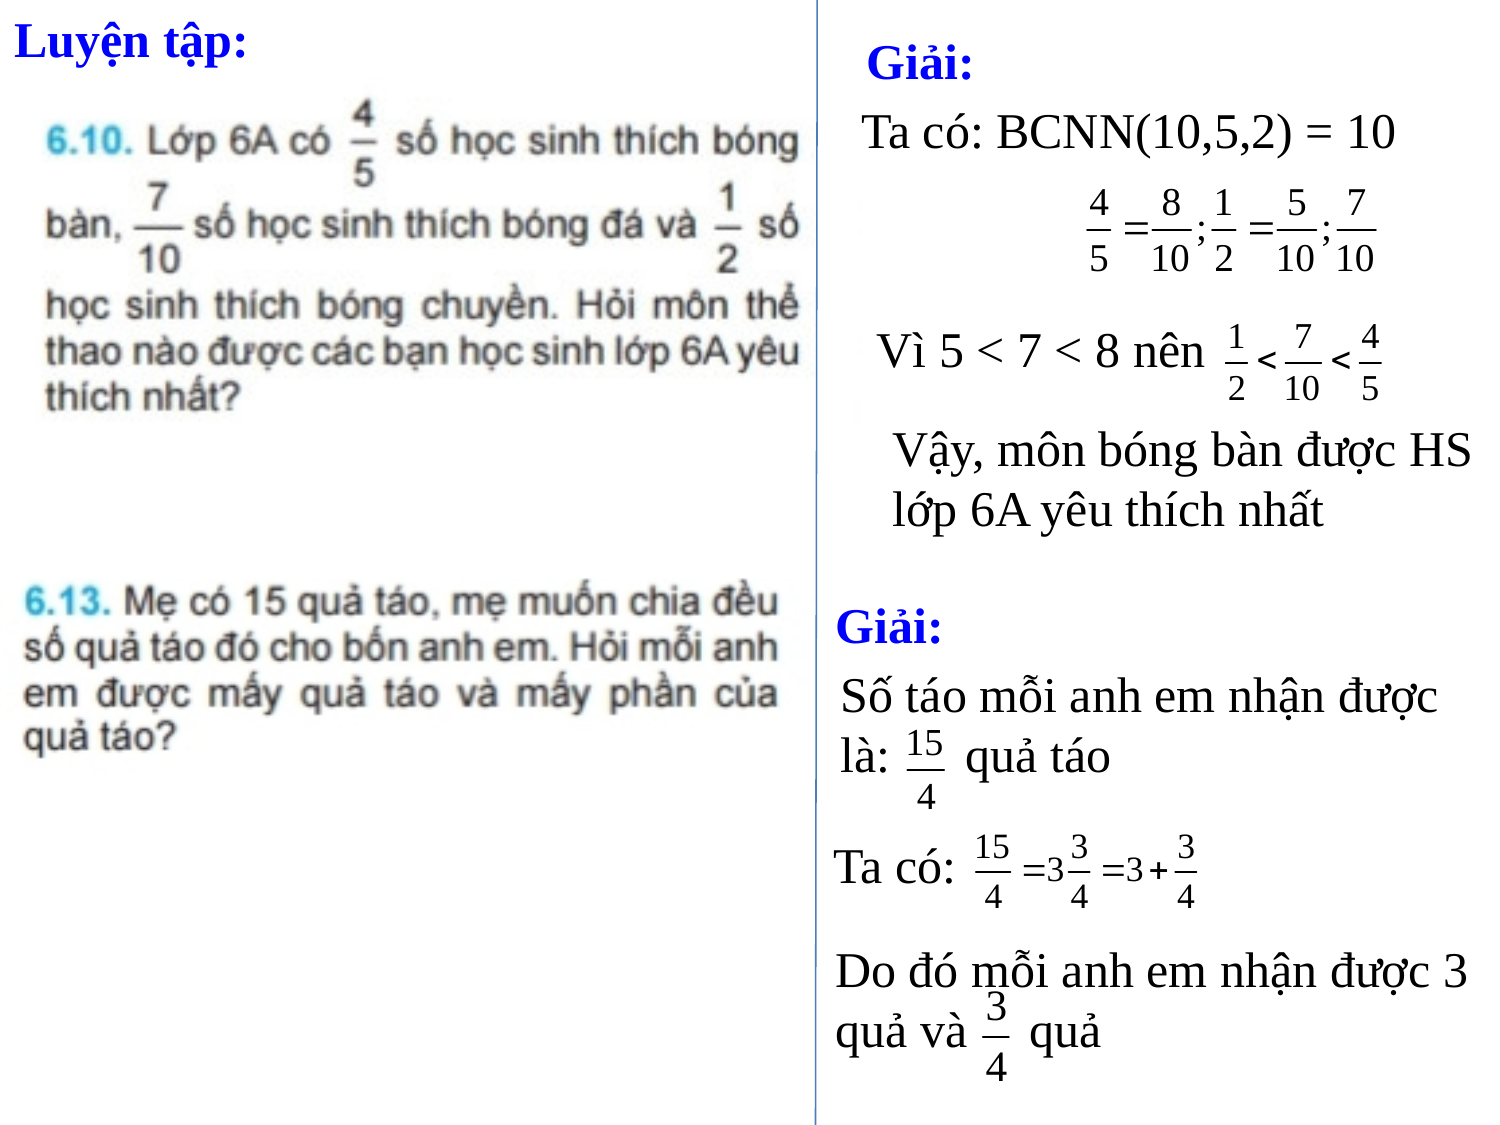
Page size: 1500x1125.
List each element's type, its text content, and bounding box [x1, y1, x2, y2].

text_box Giải: [820, 586, 1061, 653]
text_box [1219, 313, 1390, 409]
text_box Vì 5 < 7 < 8 nên [867, 310, 1480, 385]
text_box Luyện tập: [0, 0, 381, 75]
text_box Ta có: BCNN(10,5,2) = 10 [867, 91, 1500, 167]
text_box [818, 654, 1500, 1092]
picture [0, 578, 815, 776]
picture [0, 77, 863, 441]
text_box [1080, 177, 1383, 280]
text_box Vậy, môn bóng bàn được HS lớp 6A yêu thích nhất [877, 408, 1500, 544]
text_box Giải: [851, 22, 1166, 98]
